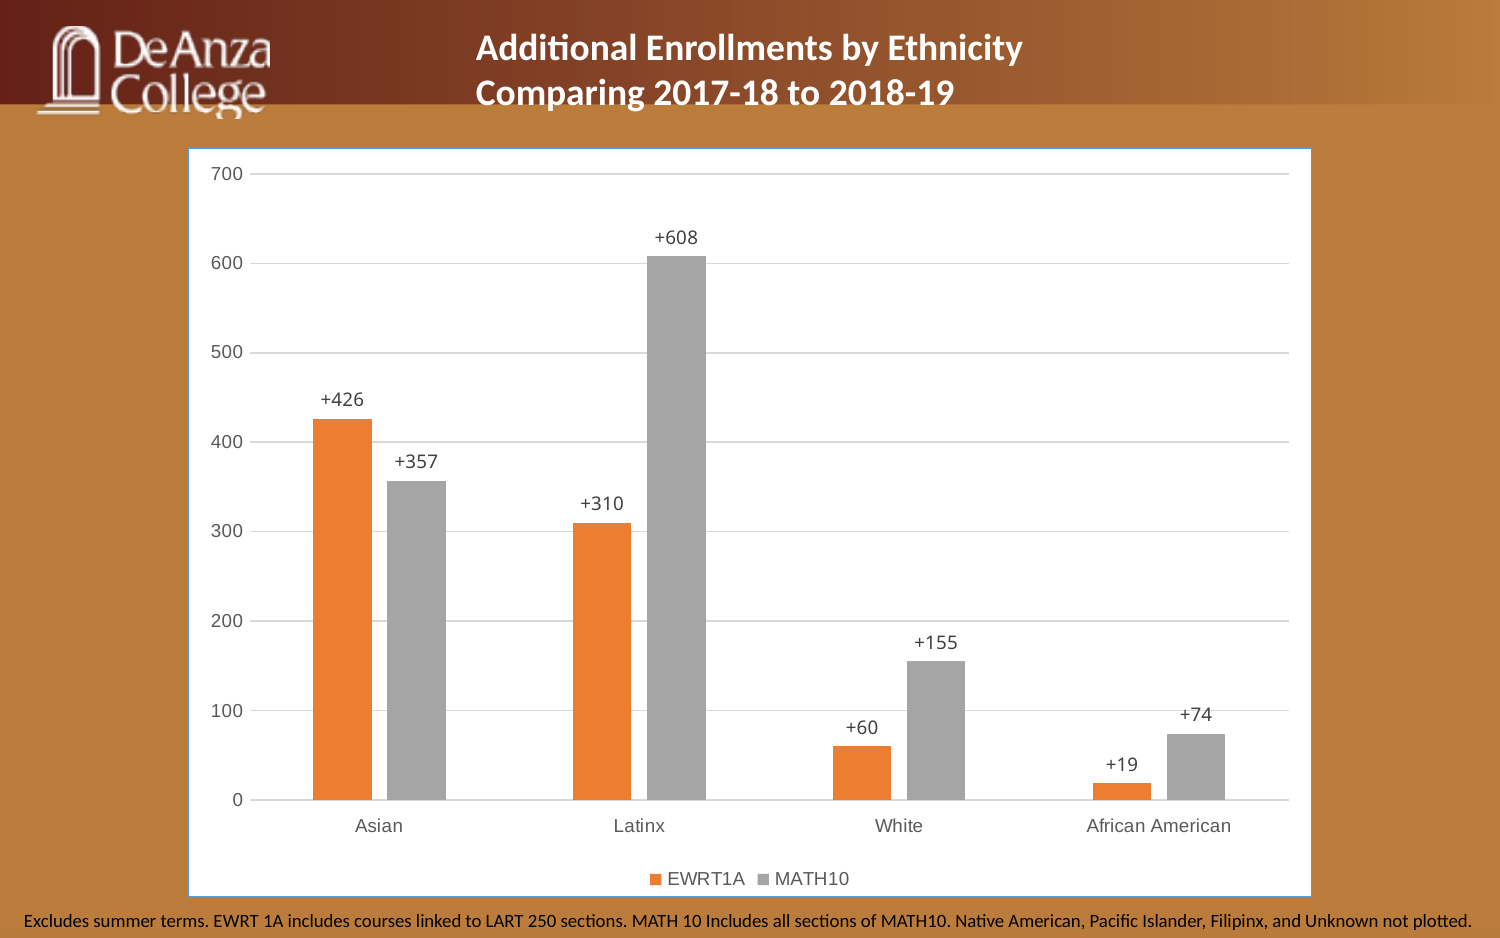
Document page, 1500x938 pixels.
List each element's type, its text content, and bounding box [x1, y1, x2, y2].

text_box Additional Enrollments by Ethnicity Comparing 2017-18 to 2018-19 [461, 15, 1039, 121]
picture [0, 0, 1500, 938]
text_box Excludes summer terms. EWRT 1A includes courses linked to LART 250 sections. MATH 10 Includes all sections of MATH10. Native American, Pacific Islander, Filipinx, and Unknown not plotted. [9, 900, 1491, 938]
chart [187, 147, 1313, 898]
